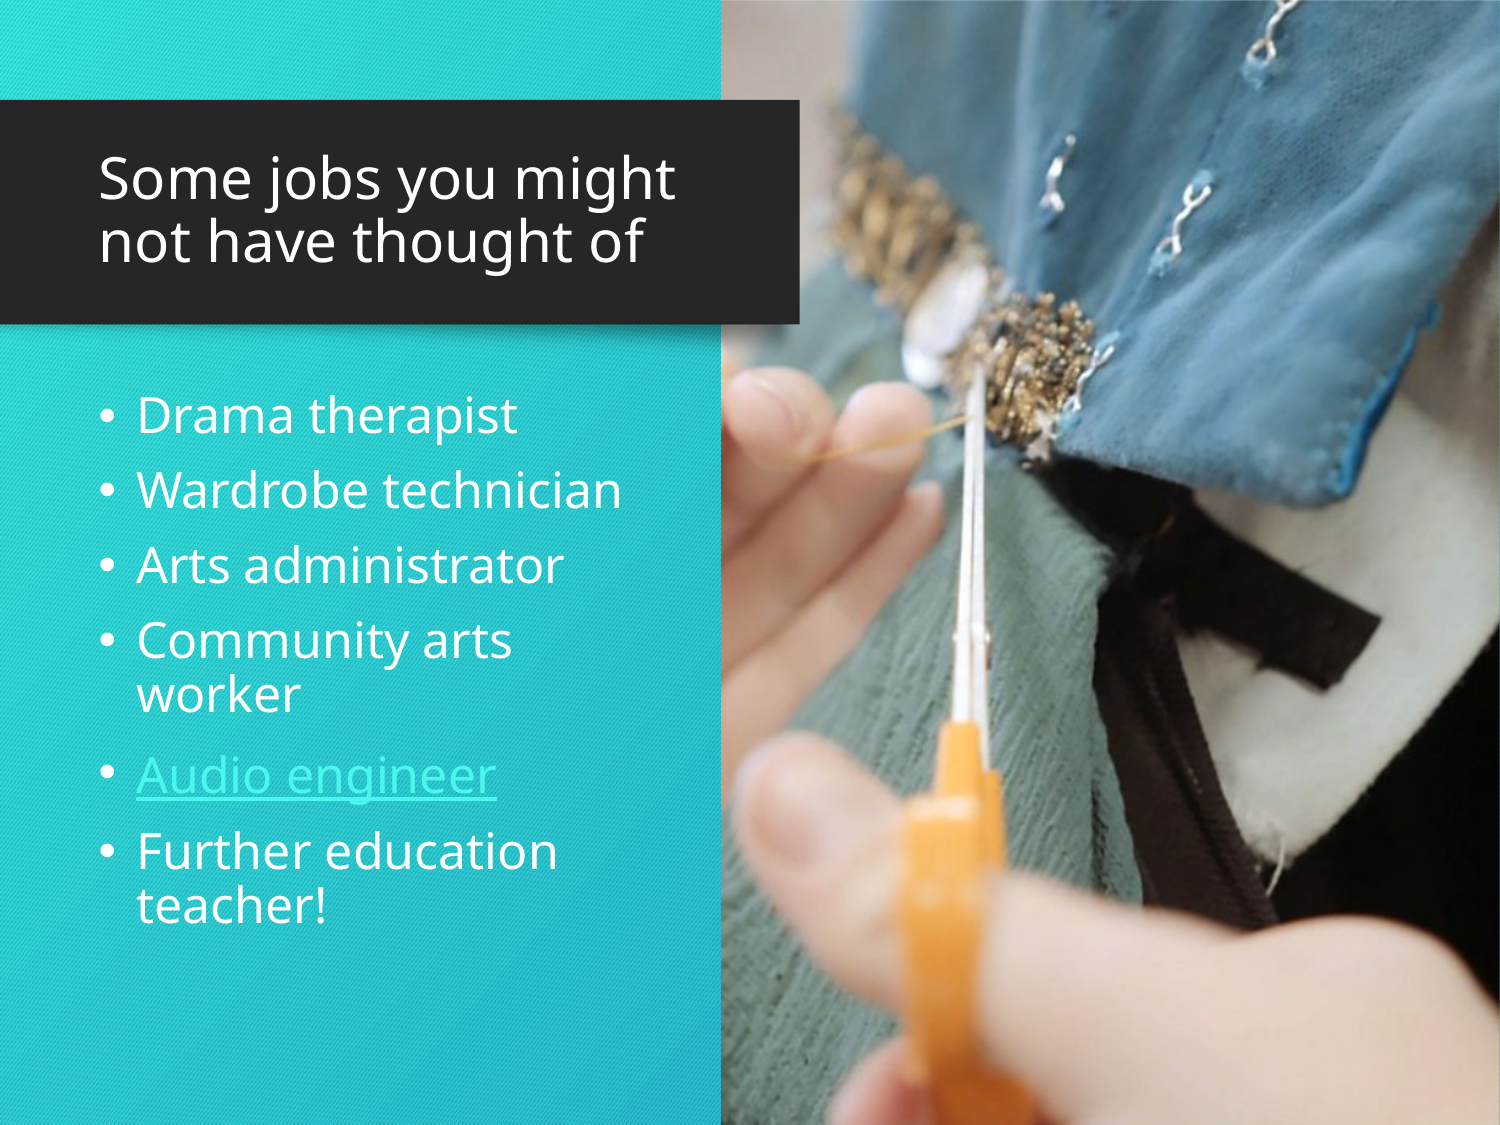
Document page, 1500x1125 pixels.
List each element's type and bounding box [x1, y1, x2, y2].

text_box [0, 0, 720, 322]
text_box [0, 367, 720, 1125]
picture [0, 0, 1500, 1125]
